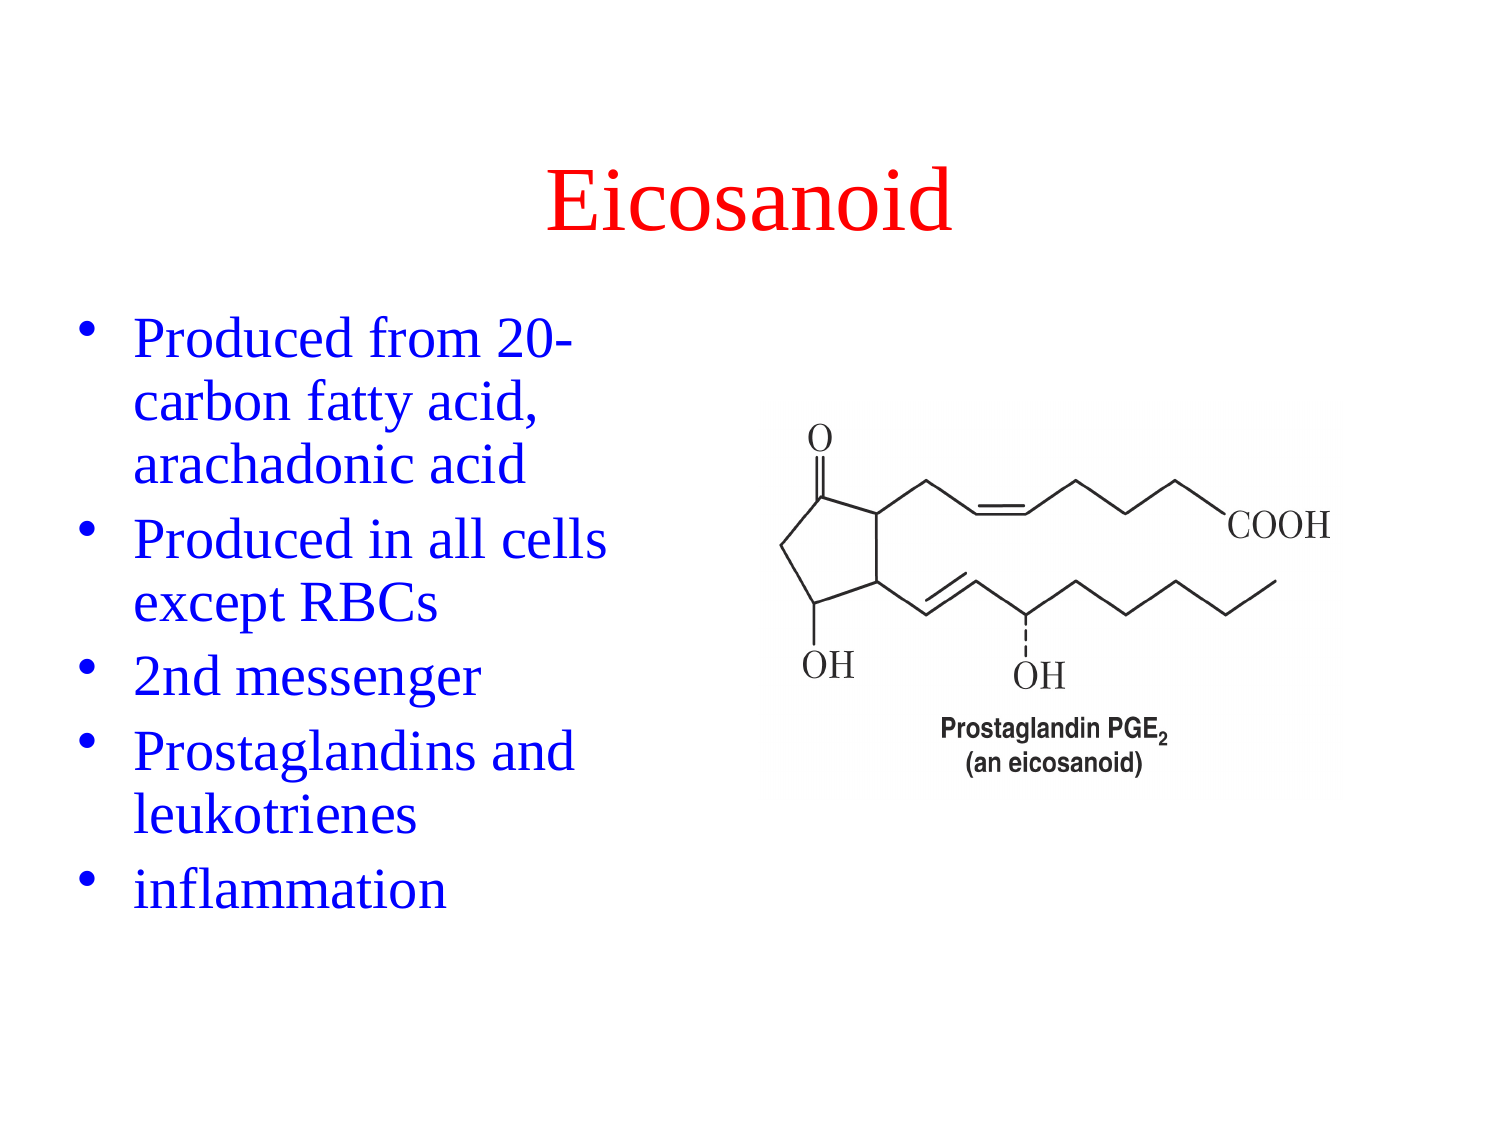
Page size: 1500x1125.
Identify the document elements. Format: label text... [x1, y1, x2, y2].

title Eicosanoid [112, 99, 1388, 288]
text_box Produced from 20-carbon fatty acid, arachadonic acid Produced in all cells except RBCs 2nd messenger Prostaglandins and leukotrienes inflammation [62, 299, 688, 975]
picture [737, 324, 1363, 876]
